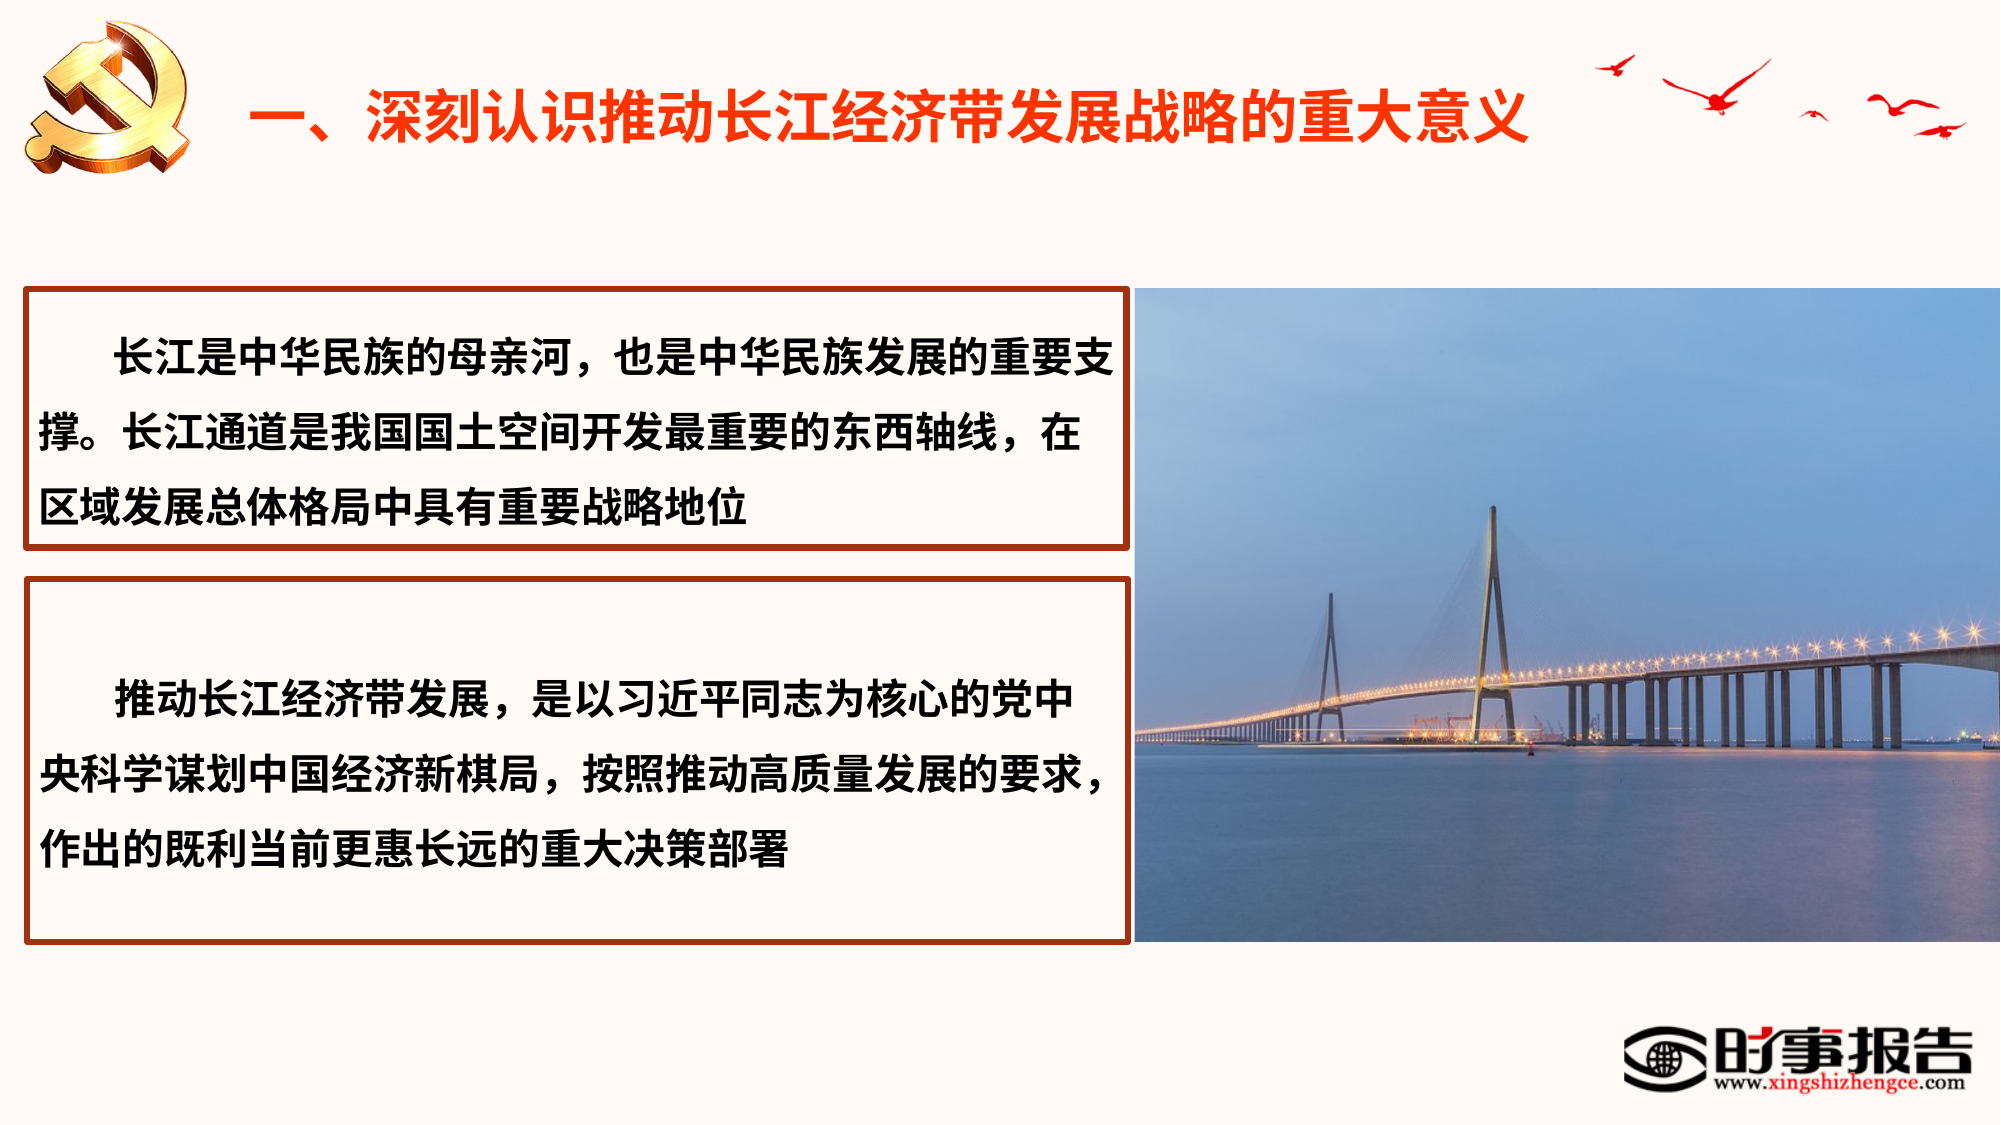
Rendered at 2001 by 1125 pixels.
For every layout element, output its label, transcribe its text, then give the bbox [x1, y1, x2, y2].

text_box 推动长江经济带发展，是以习近平同志为核心的党中央科学谋划中国经济新棋局，按照推动高质量发展的要求，作出的既利当前更惠长远的重大决策部署 [27, 579, 1128, 942]
picture [1595, 54, 1967, 141]
picture [1134, 288, 2000, 942]
picture [1623, 1018, 1979, 1103]
text_box 一、深刻认识推动长江经济带发展战略的重大意义 [211, 36, 1568, 158]
picture [20, 7, 195, 187]
text_box 长江是中华民族的母亲河，也是中华民族发展的重要支撑。长江通道是我国国土空间开发最重要的东西轴线，在区域发展总体格局中具有重要战略地位 [26, 288, 1127, 548]
